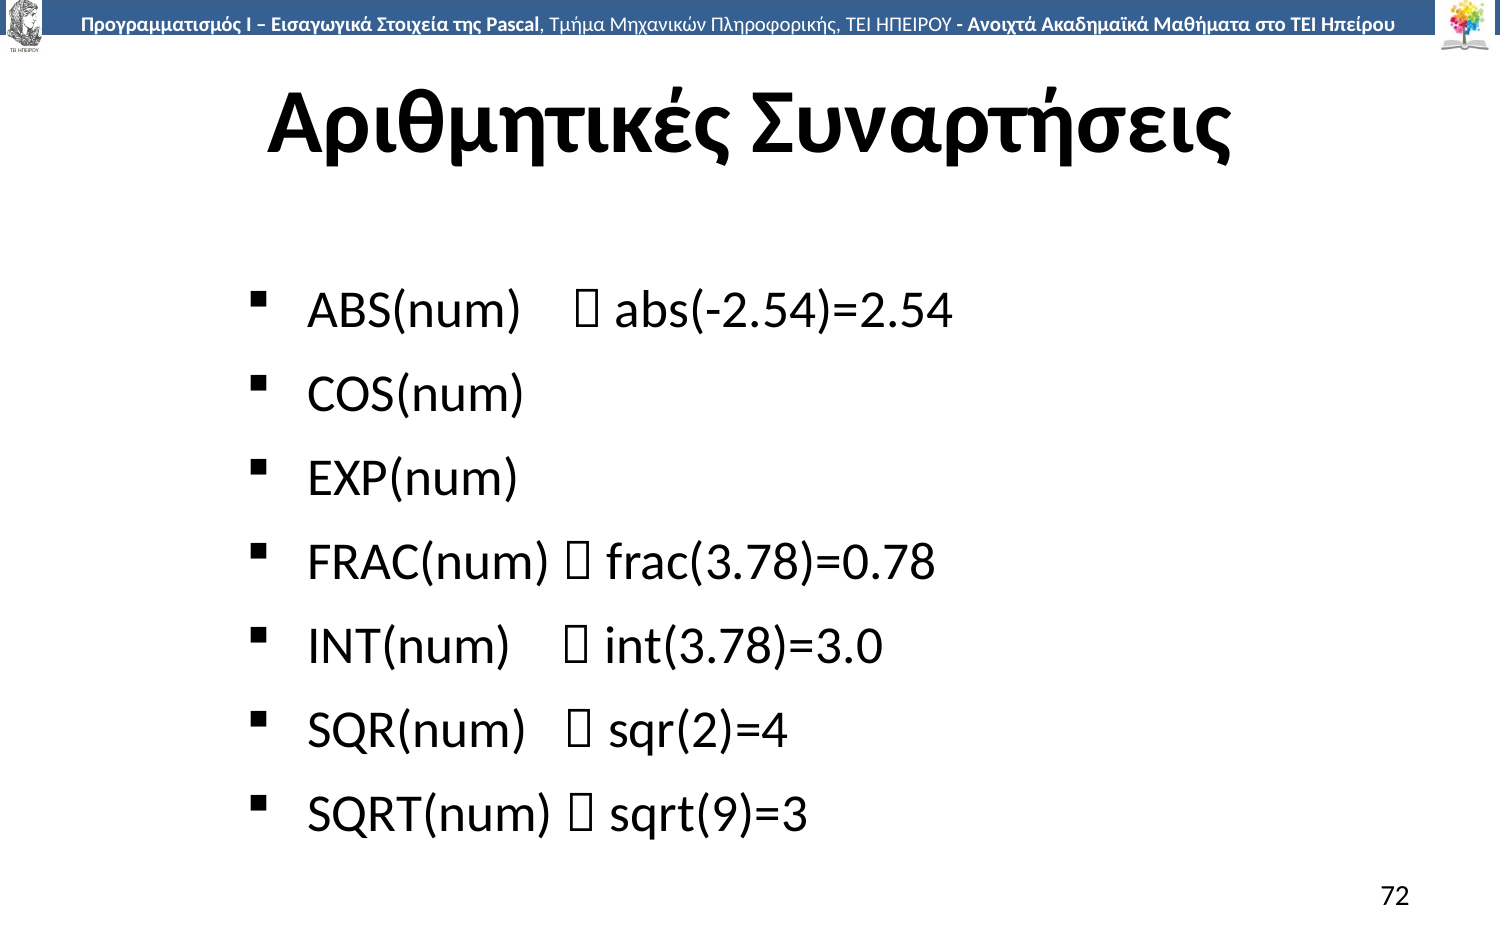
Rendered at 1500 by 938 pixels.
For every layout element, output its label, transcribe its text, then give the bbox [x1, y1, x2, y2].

picture [1435, 0, 1495, 52]
picture [6, 0, 42, 54]
list ABS(num)  abs(-2.54)=2.54 COS(num) EXP(num) FRAC(num)  frac(3.78)=0.78 INT(num)  int(3.78)=3.0 SQR(num)  sqr(2)=4 SQRT(num)  sqrt(9)=3 [231, 266, 1282, 854]
title Αριθμητικές Συναρτήσεις [75, 37, 1425, 194]
slide_number 72 [1074, 868, 1425, 919]
